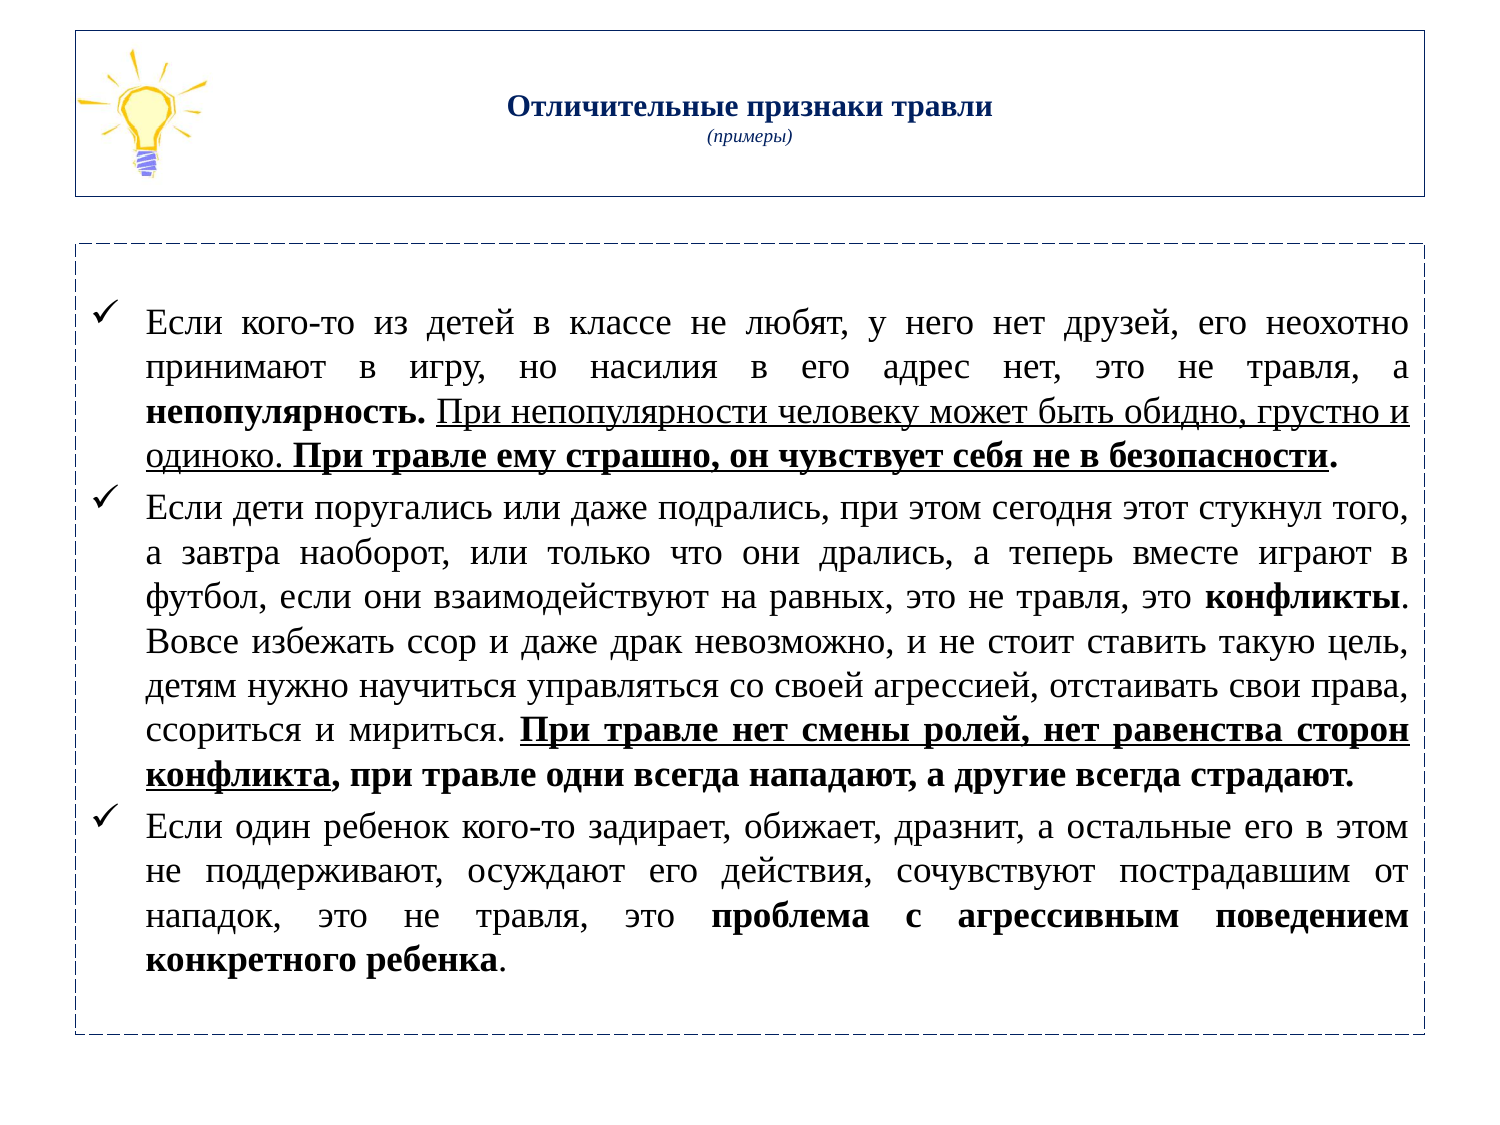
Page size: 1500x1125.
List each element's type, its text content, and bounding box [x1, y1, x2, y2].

title Отличительные признаки травли (примеры) [75, 30, 1425, 197]
picture [70, 42, 213, 185]
list Если кого-то из детей в классе не любят, у него нет друзей, его неохотно принимают в игру, но насилия в его адрес нет, это не травля, а непопулярность. При непопулярности человеку может быть обидно, грустно и одиноко. При травле ему страшно, он чувствует себя не в безопасности. Если дети поругались или даже подрались, при этом сегодня этот стукнул того, а завтра наоборот, или только что они дрались, а теперь вместе играют в футбол, если они взаимодействуют на равных, это не травля, это конфликты. Вовсе избежать ссор и даже драк невозможно, и не стоит ставить такую цель, детям нужно научиться управляться со своей агрессией, отстаивать свои права, ссориться и мириться. При травле нет смены ролей, нет равенства сторон конфликта, при травле одни всегда нападают, а другие всегда страдают. Если один ребенок кого-то задирает, обижает, дразнит, а остальные его в этом не поддерживают, осуждают его действия, сочувствуют пострадавшим от нападок, это не травля, это проблема с агрессивным поведением конкретного ребенка. [75, 243, 1425, 1035]
